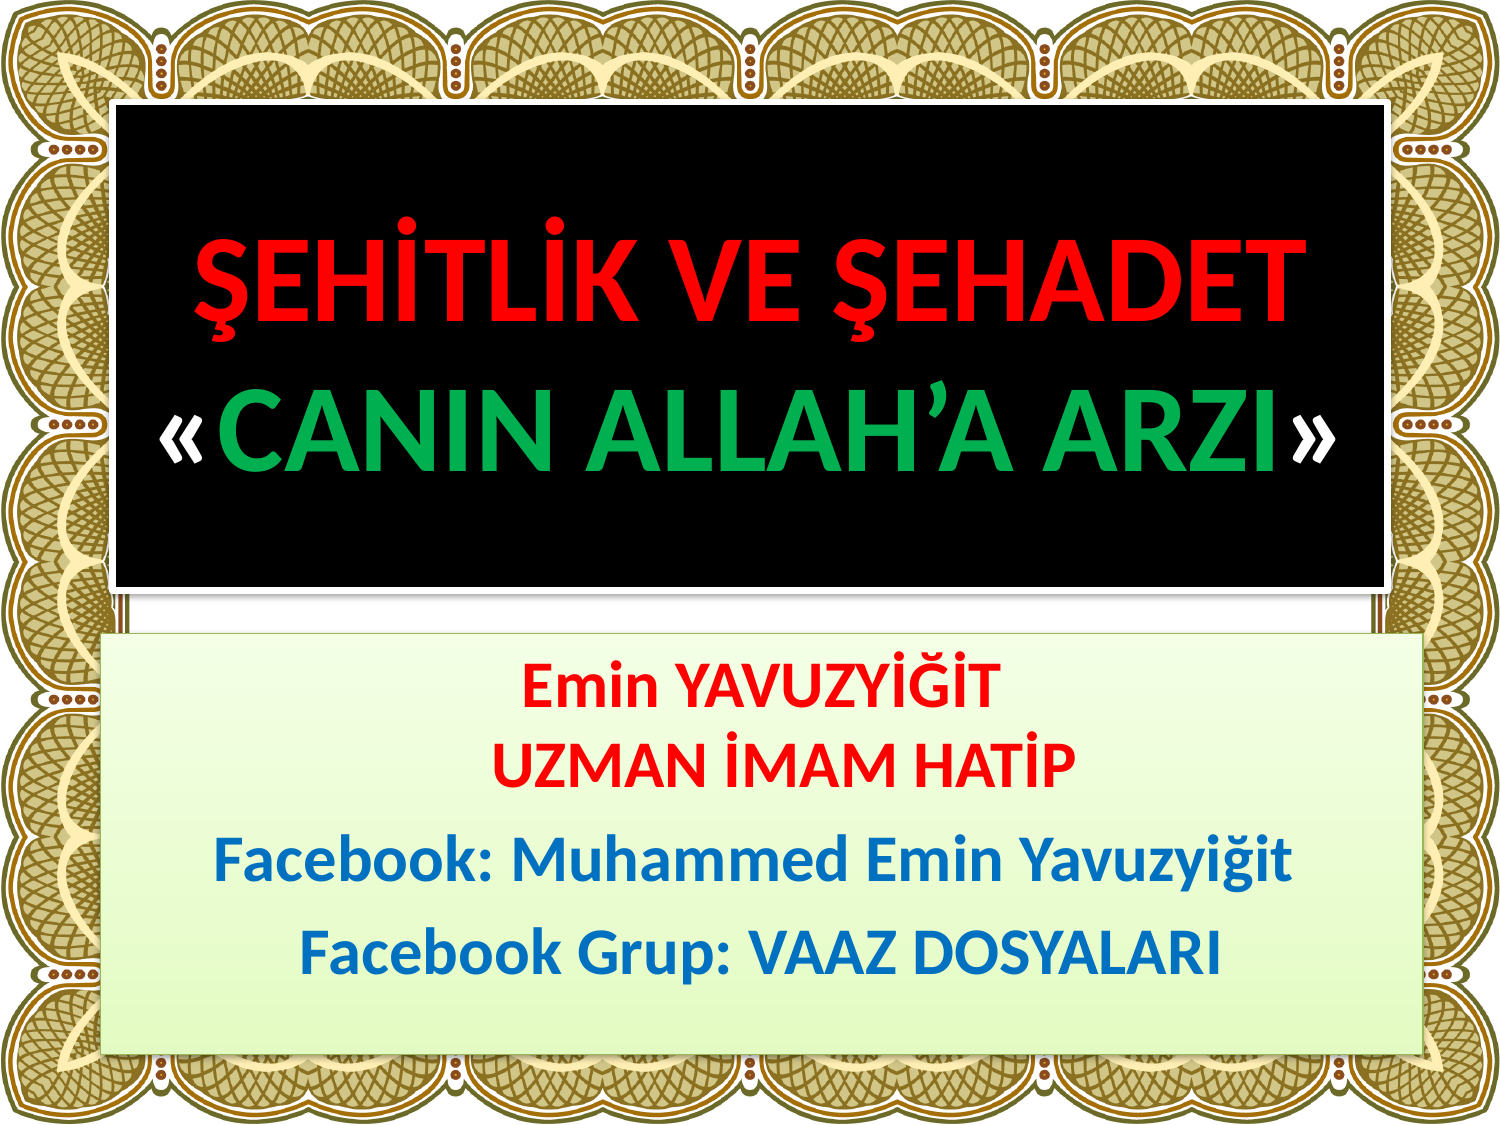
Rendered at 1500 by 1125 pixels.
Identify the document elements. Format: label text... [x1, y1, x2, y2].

picture [0, 0, 1500, 1125]
subtitle Emin YAVUZYİĞİT UZMAN İMAM HATİP Facebook: Muhammed Emin Yavuzyiğit Facebook Grup: VAAZ DOSYALARI [100, 633, 1424, 1055]
title ŞEHİTLİK VE ŞEHADET «CANIN ALLAH’A ARZI» [109, 99, 1391, 594]
